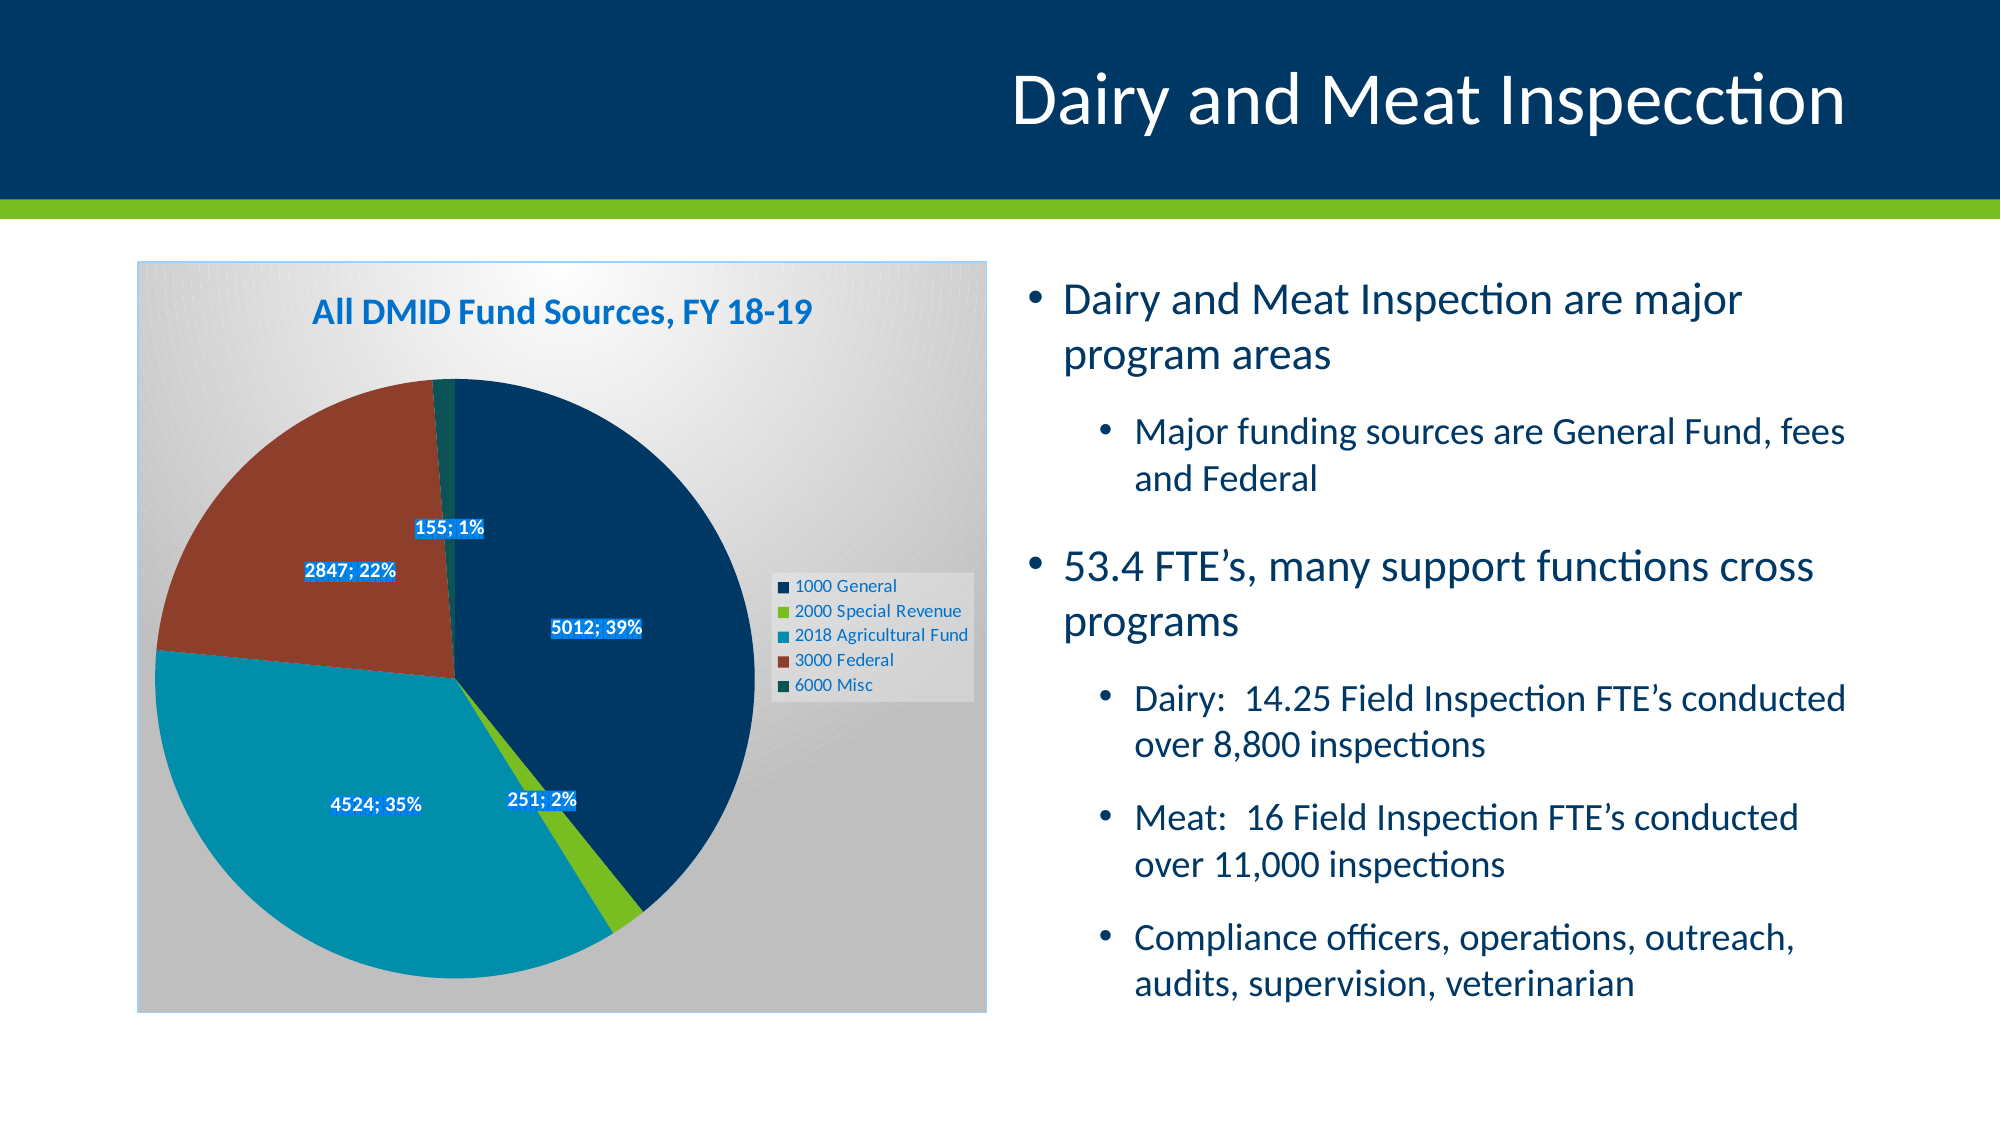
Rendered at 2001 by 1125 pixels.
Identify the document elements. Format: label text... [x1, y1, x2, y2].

chart [137, 261, 988, 1014]
list Dairy and Meat Inspection are major program areas Major funding sources are General Fund, fees and Federal 53.4 FTE’s, many support functions cross programs Dairy: 14.25 Field Inspection FTE’s conducted over 8,800 inspections Meat: 16 Field Inspection FTE’s conducted over 11,000 inspections Compliance officers, operations, outreach, audits, supervision, veterinarian [1012, 261, 1863, 1014]
title Dairy and Meat Inspecction [137, 24, 1863, 175]
